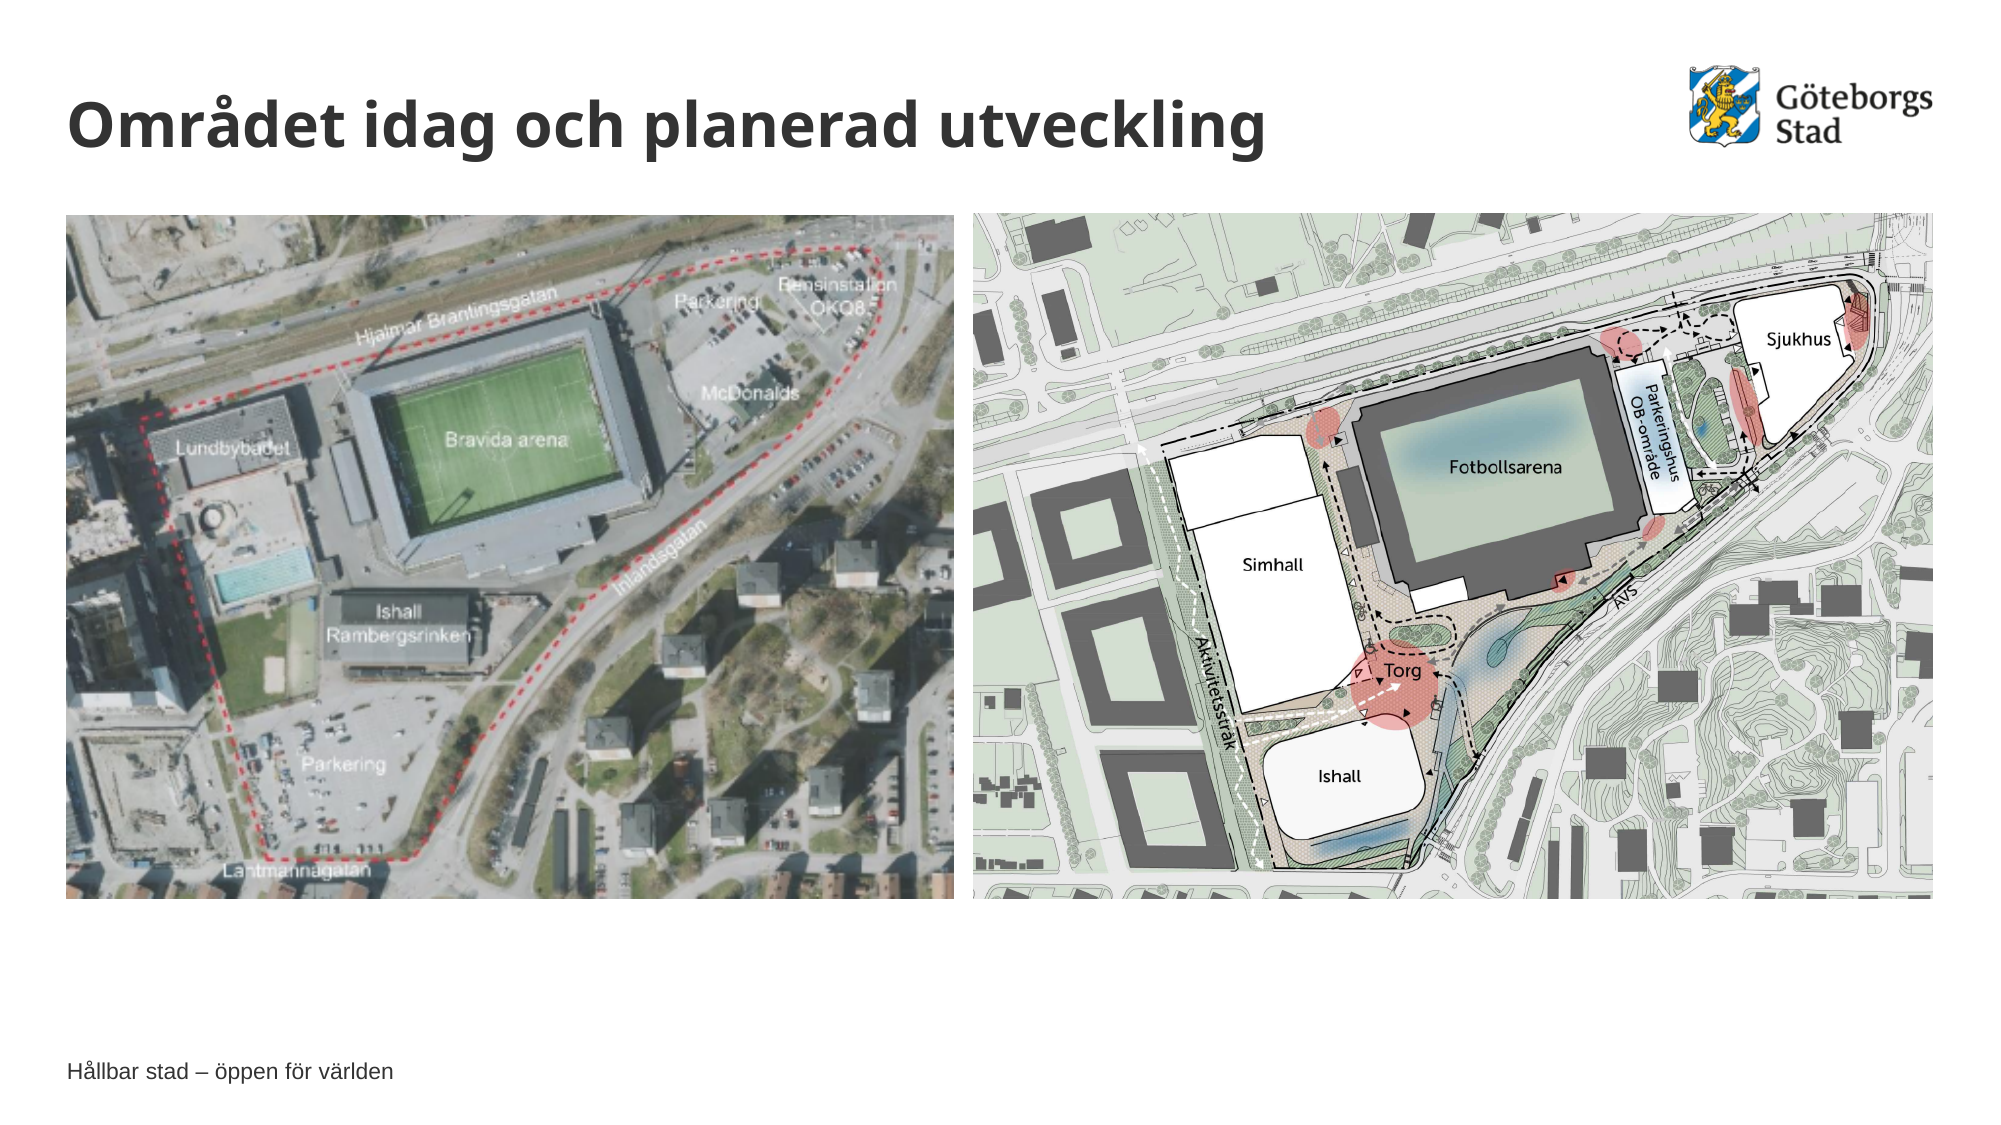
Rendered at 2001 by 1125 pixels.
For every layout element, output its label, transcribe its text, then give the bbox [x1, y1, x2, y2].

picture [66, 215, 954, 899]
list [973, 213, 1934, 899]
title Området idag och planerad utveckling [66, 66, 1572, 188]
picture [1689, 65, 1933, 148]
